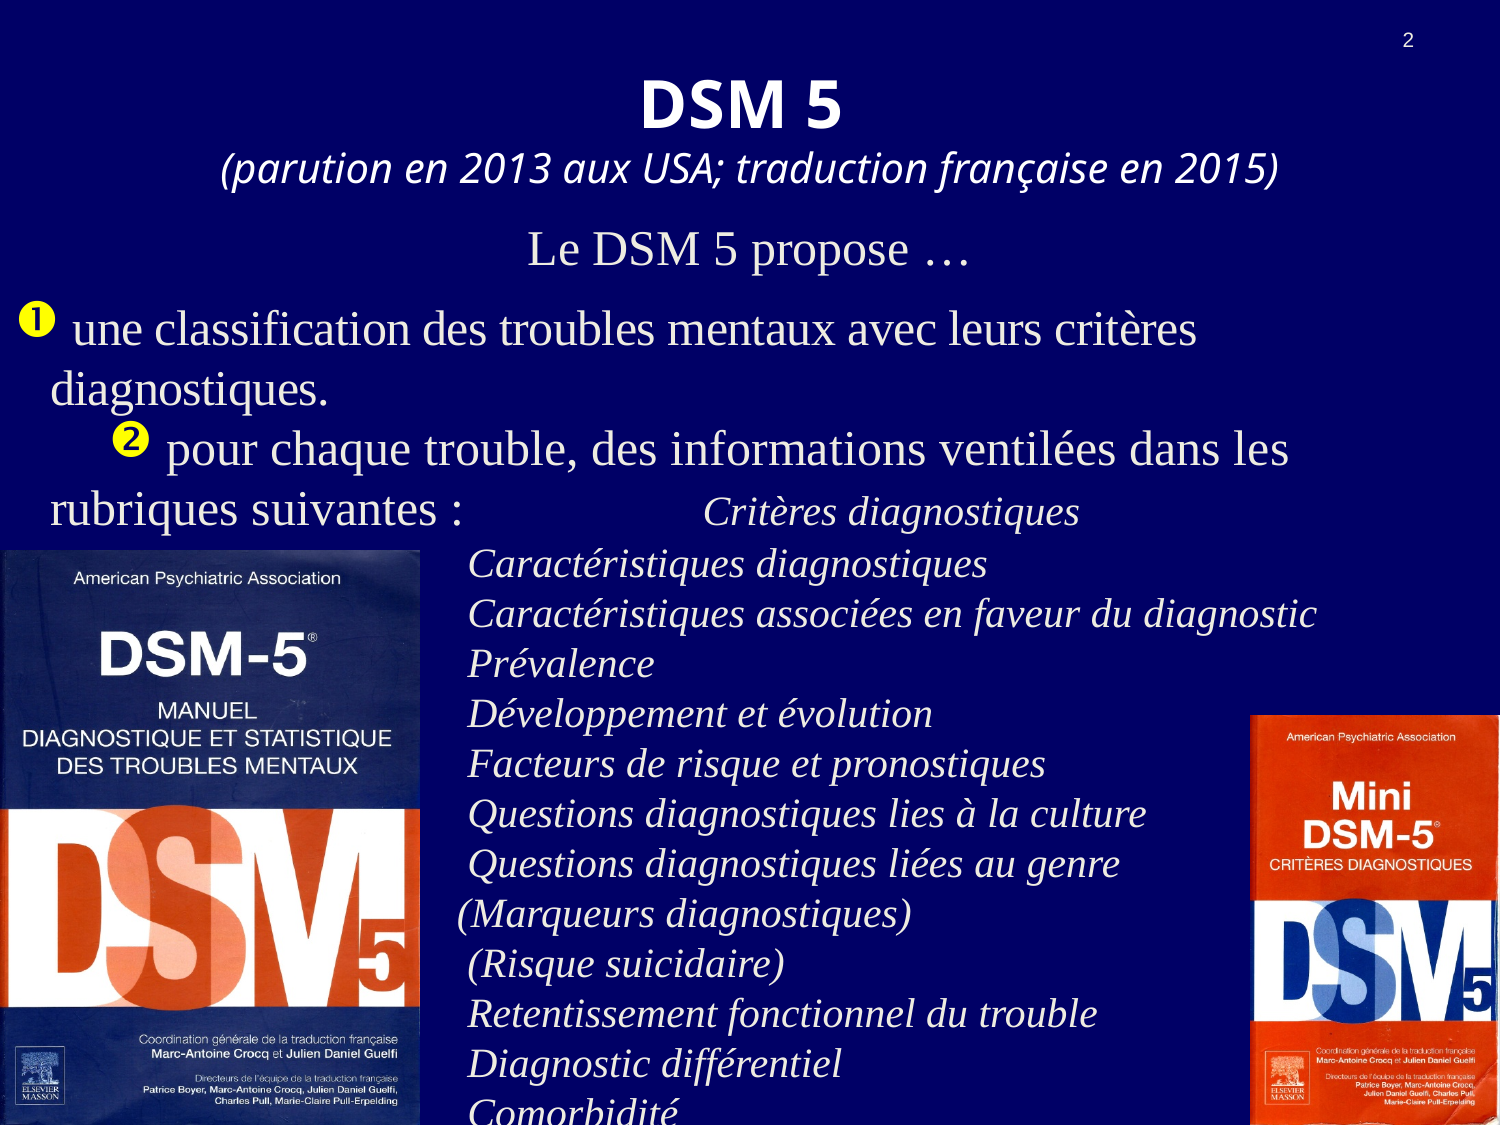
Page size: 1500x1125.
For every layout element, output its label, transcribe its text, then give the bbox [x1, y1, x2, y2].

picture [1249, 715, 1500, 1125]
text_box Le DSM 5 propose … une classification des troubles mentaux avec leurs critères diagnostiques. pour chaque trouble, des informations ventilées dans les rubriques suivantes : Critères diagnostiques Caractéristiques diagnostiques Caractéristiques associées en faveur du diagnostic Prévalence Développement et évolution Facteurs de risque et pronostiques Questions diagnostiques lies à la culture Questions diagnostiques liées au genre (Marqueurs diagnostiques) (Risque suicidaire) Retentissement fonctionnel du trouble Diagnostic différentiel Comorbidité [0, 208, 1500, 1125]
slide_number 2 [1387, 19, 1483, 86]
title DSM 5 (parution en 2013 aux USA; traduction française en 2015) [0, 54, 1500, 208]
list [0, 550, 420, 1125]
